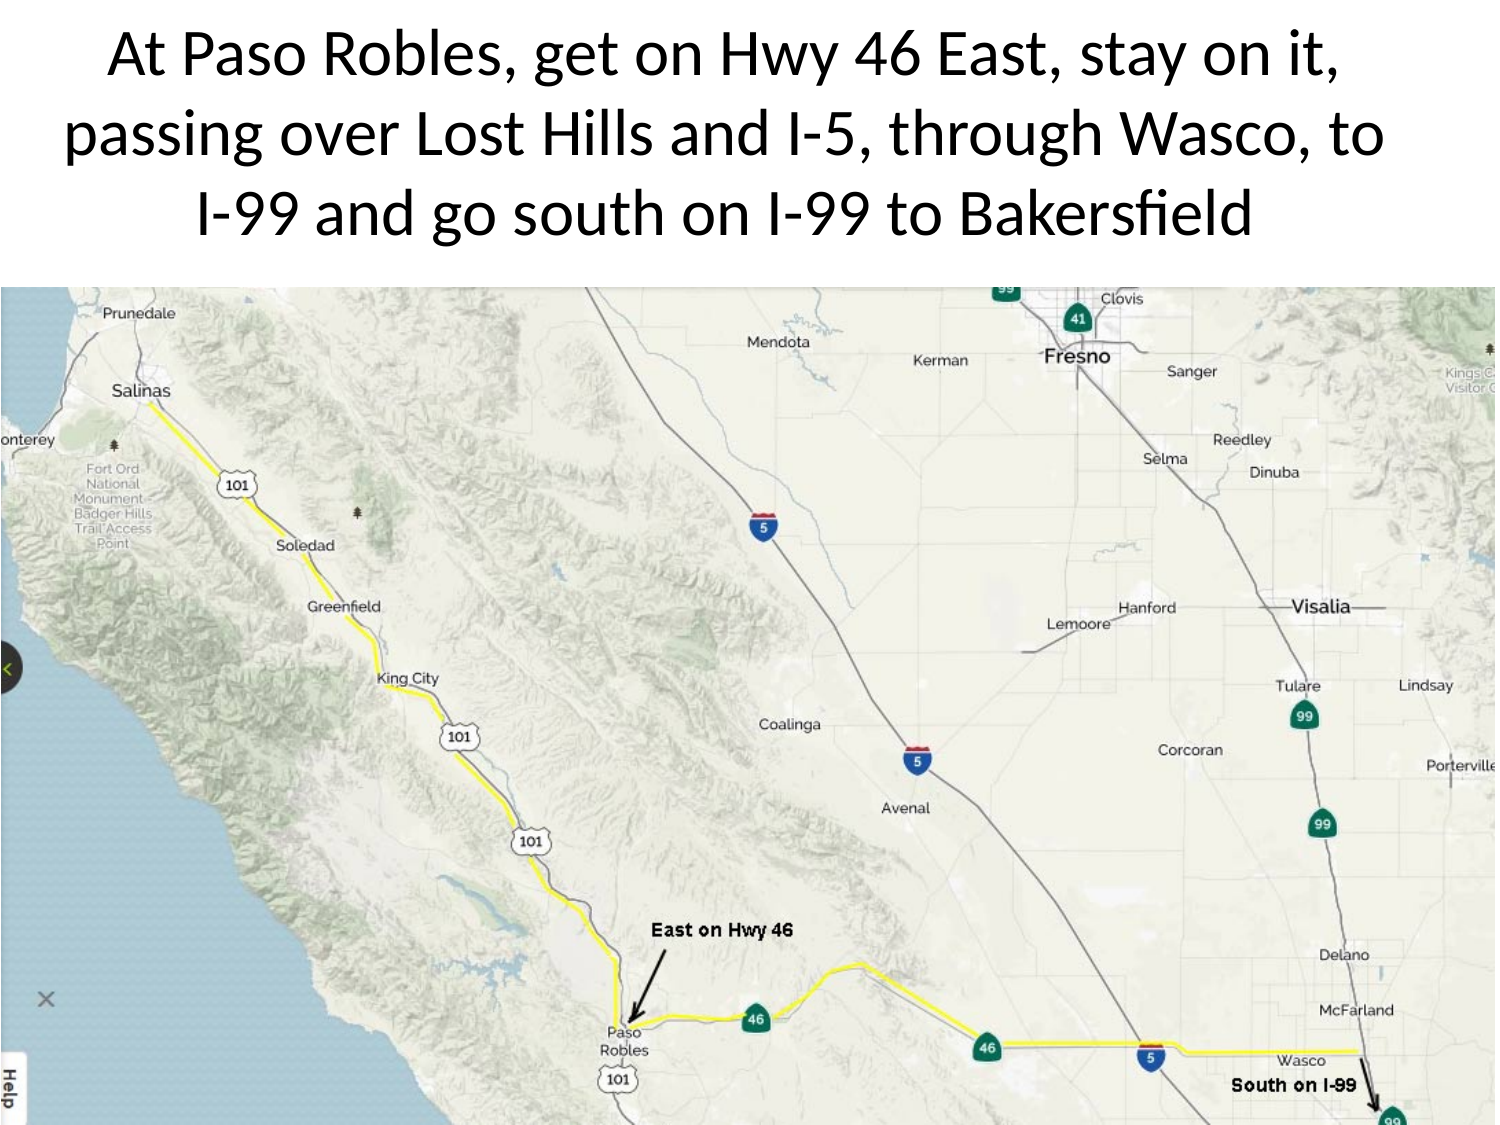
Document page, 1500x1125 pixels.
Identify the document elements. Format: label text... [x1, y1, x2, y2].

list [1, 287, 1495, 1125]
title At Paso Robles, get on Hwy 46 East, stay on it, passing over Lost Hills and I-5, through Wasco, to I-99 and go south on I-99 to Bakersfield [24, 24, 1425, 233]
